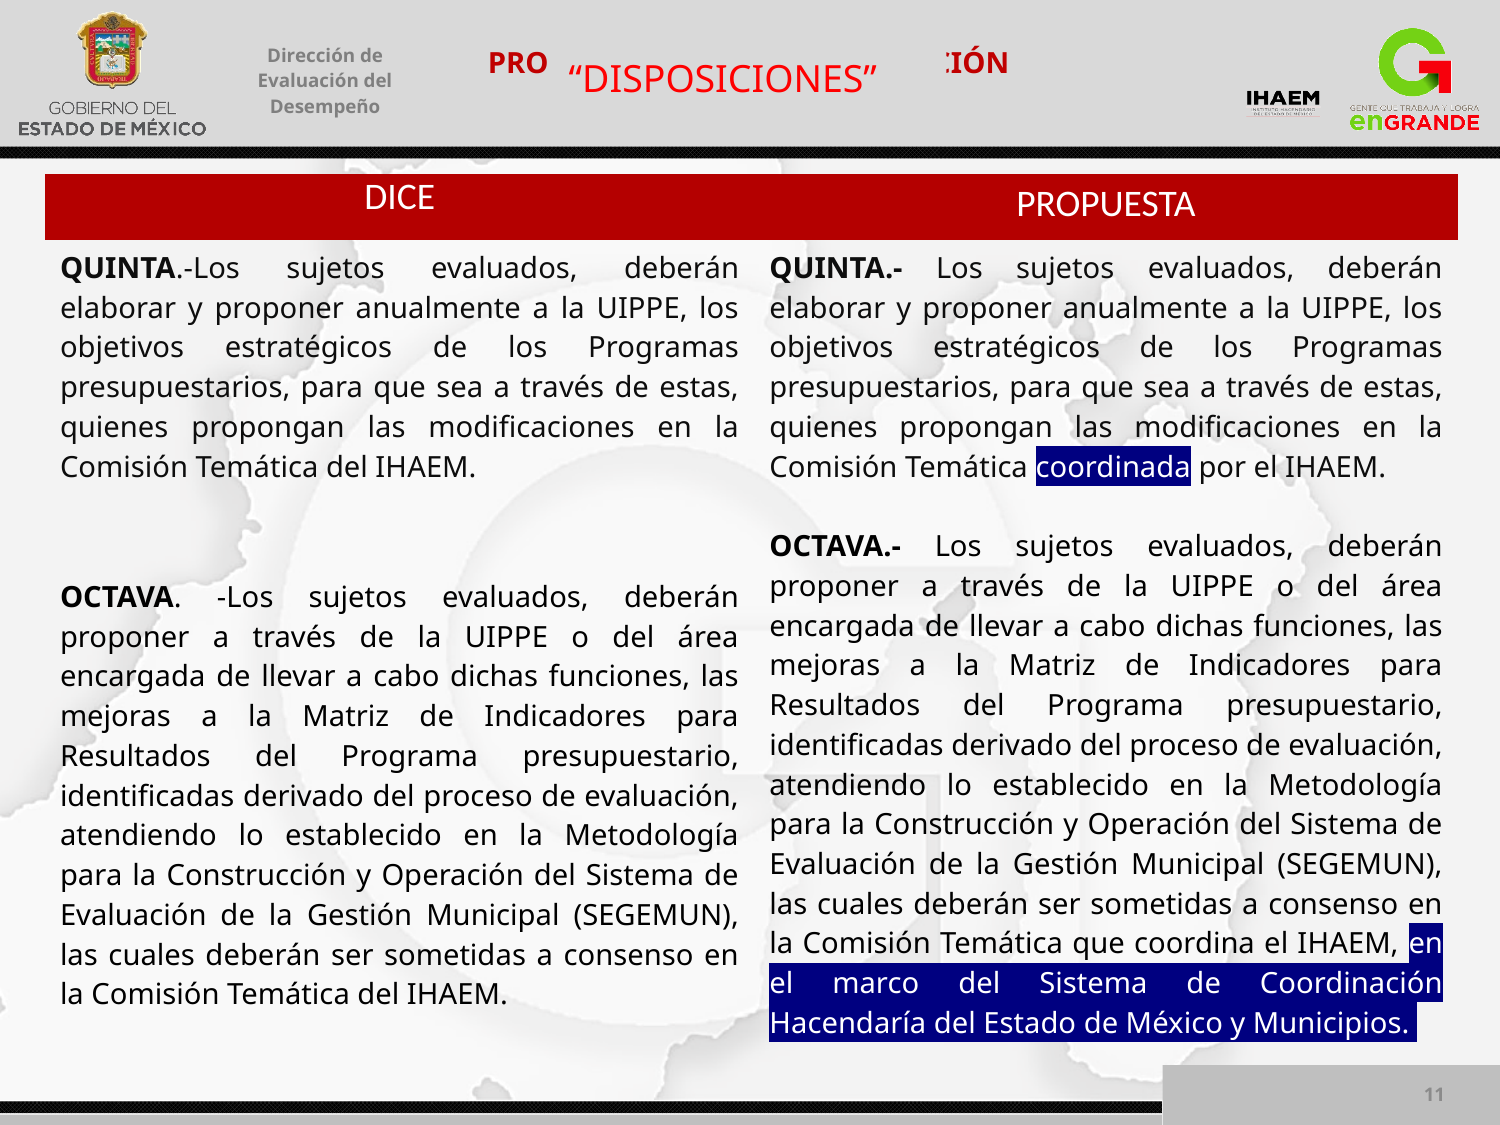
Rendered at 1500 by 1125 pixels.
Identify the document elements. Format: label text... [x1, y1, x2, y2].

picture [14, 8, 209, 139]
text_box [548, 35, 947, 120]
slide_number 11 [1162, 1064, 1500, 1125]
table_header DICE [45, 174, 754, 240]
picture [1347, 25, 1481, 132]
table_header PROPUESTA [754, 174, 1458, 240]
table_cell QUINTA.-Los sujetos evaluados, deberán elaborar y proponer anualmente a la UIPPE, los objetivos estratégicos de los Programas presupuestarios, para que sea a través de estas, quienes propongan las modificaciones en la Comisión Temática del IHAEM. OCTAVA. -Los sujetos evaluados, deberán proponer a través de la UIPPE o del área encargada de llevar a cabo dichas funciones, las mejoras a la Matriz de Indicadores para Resultados del Programa presupuestario, identificadas derivado del proceso de evaluación, atendiendo lo establecido en la Metodología para la Construcción y Operación del Sistema de Evaluación de la Gestión Municipal (SEGEMUN), las cuales deberán ser sometidas a consenso en la Comisión Temática del IHAEM. [45, 240, 754, 1104]
text_box “DISPOSICIONES” [553, 47, 942, 108]
table_cell QUINTA.- Los sujetos evaluados, deberán elaborar y proponer anualmente a la UIPPE, los objetivos estratégicos de los Programas presupuestarios, para que sea a través de estas, quienes propongan las modificaciones en la Comisión Temática coordinada por el IHAEM. OCTAVA.- Los sujetos evaluados, deberán proponer a través de la UIPPE o del área encargada de llevar a cabo dichas funciones, las mejoras a la Matriz de Indicadores para Resultados del Programa presupuestario, identificadas derivado del proceso de evaluación, atendiendo lo establecido en la Metodología para la Construcción y Operación del Sistema de Evaluación de la Gestión Municipal (SEGEMUN), las cuales deberán ser sometidas a consenso en la Comisión Temática que coordina el IHAEM, en el marco del Sistema de Coordinación Hacendaría del Estado de México y Municipios. [754, 240, 1458, 1104]
picture [1237, 66, 1328, 136]
